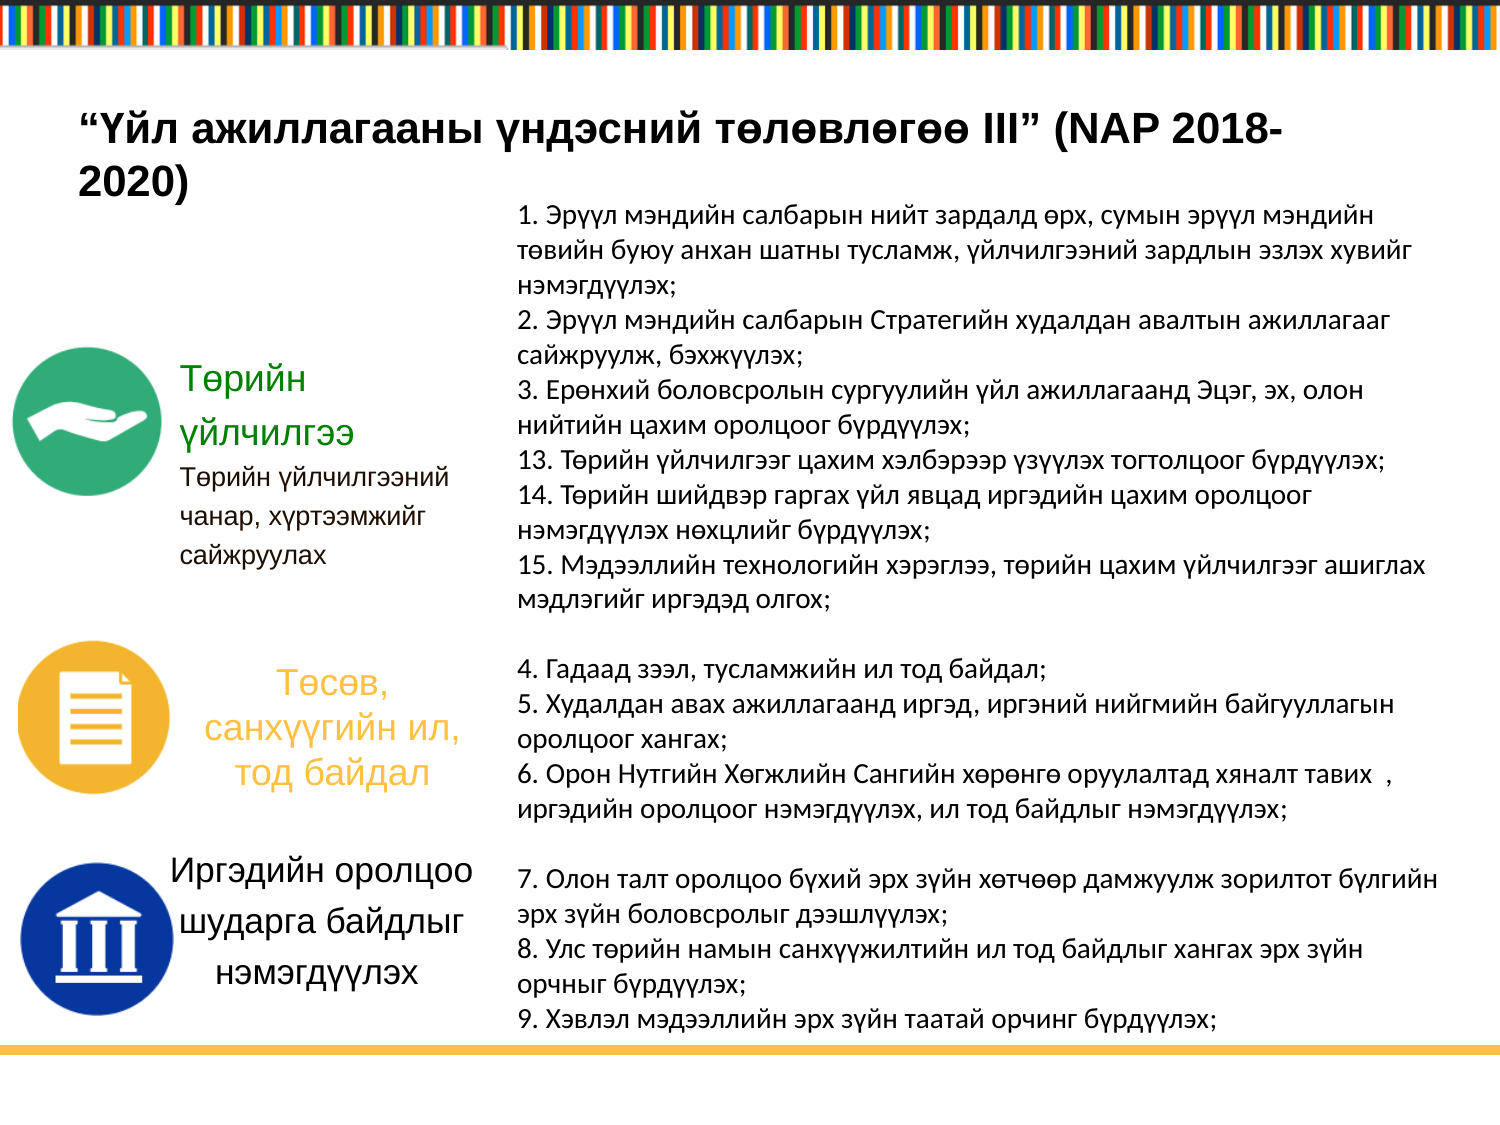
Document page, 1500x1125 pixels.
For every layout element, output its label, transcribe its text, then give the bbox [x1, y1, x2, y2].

picture [13, 849, 180, 1022]
text_box Төсөв, санхүүгийн ил, тод байдал [177, 649, 493, 801]
title “Үйл ажиллагааны үндэсний төлөвлөгөө III” (NAP 2018-2020) [62, 87, 1362, 218]
text_box Төрийн үйлчилгээ Төрийн үйлчилгээний чанар, хүртээмжийг сайжруулах [163, 337, 503, 578]
picture [18, 630, 174, 797]
picture [0, 337, 172, 504]
text_box 1. Эрүүл мэндийн салбарын нийт зардалд өрх, сумын эрүүл мэндийн төвийн буюу анхан шатны тусламж, үйлчилгээний зардлын эзлэх хувийг нэмэгдүүлэх; 2. Эрүүл мэндийн салбарын Стратегийн худалдан авалтын ажиллагааг сайжруулж, бэхжүүлэх; 3. Ерөнхий боловсролын сургуулийн үйл ажиллагаанд Эцэг, эх, олон нийтийн цахим оролцоог бүрдүүлэх; 13. Төрийн үйлчилгээг цахим хэлбэрээр үзүүлэх тогтолцоог бүрдүүлэх; 14. Төрийн шийдвэр гаргах үйл явцад иргэдийн цахим оролцоог нэмэгдүүлэх нөхцлийг бүрдүүлэх; 15. Мэдээллийн технологийн хэрэглээ, төрийн цахим үйлчилгээг ашиглах мэдлэгийг иргэдэд олгох; 4. Гадаад зээл, тусламжийн ил тод байдал; 5. Xудалдан авах ажиллагаанд иргэд, иргэний нийгмийн байгууллагын оролцоог хангах; 6. Орон Нутгийн Хөгжлийн Сангийн хөрөнгө оруулалтад хяналт тавих , иргэдийн оролцоог нэмэгдүүлэх, ил тод байдлыг нэмэгдүүлэх; 7. Олон талт оролцоо бүхий эрх зүйн хөтчөөр дамжуулж зорилтот бүлгийн эрх зүйн боловсролыг дээшлүүлэх; 8. Улс төрийн намын санхүүжилтийн ил тод байдлыг хангах эрх зүйн орчныг бүрдүүлэх; 9. Хэвлэл мэдээллийн эрх зүйн таатай орчинг бүрдүүлэх; [501, 187, 1464, 1113]
text_box Иргэдийн оролцоо шударга байдлыг нэмэгдүүлэх [140, 831, 503, 1051]
picture [0, 0, 1500, 50]
